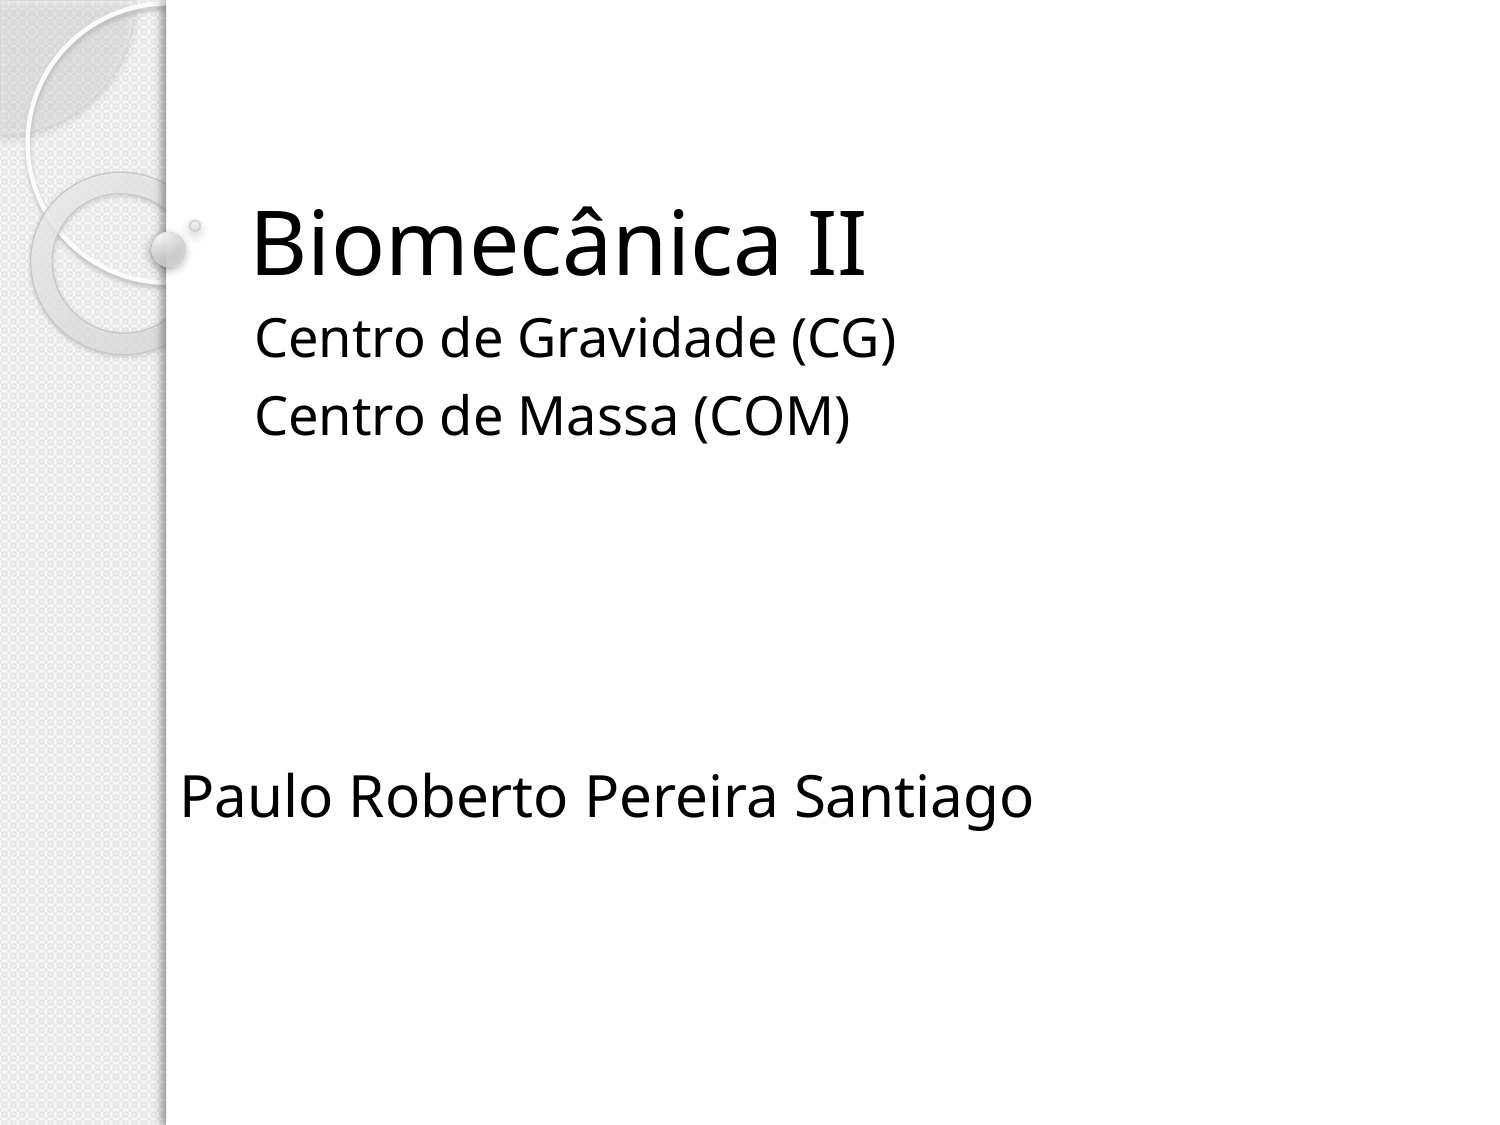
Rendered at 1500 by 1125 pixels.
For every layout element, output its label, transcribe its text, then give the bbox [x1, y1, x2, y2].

text_box Paulo Roberto Pereira Santiago [164, 751, 1050, 837]
subtitle Centro de Gravidade (CG) Centro de Massa (COM) [234, 303, 1450, 591]
title Biomecânica II [234, 59, 1450, 301]
